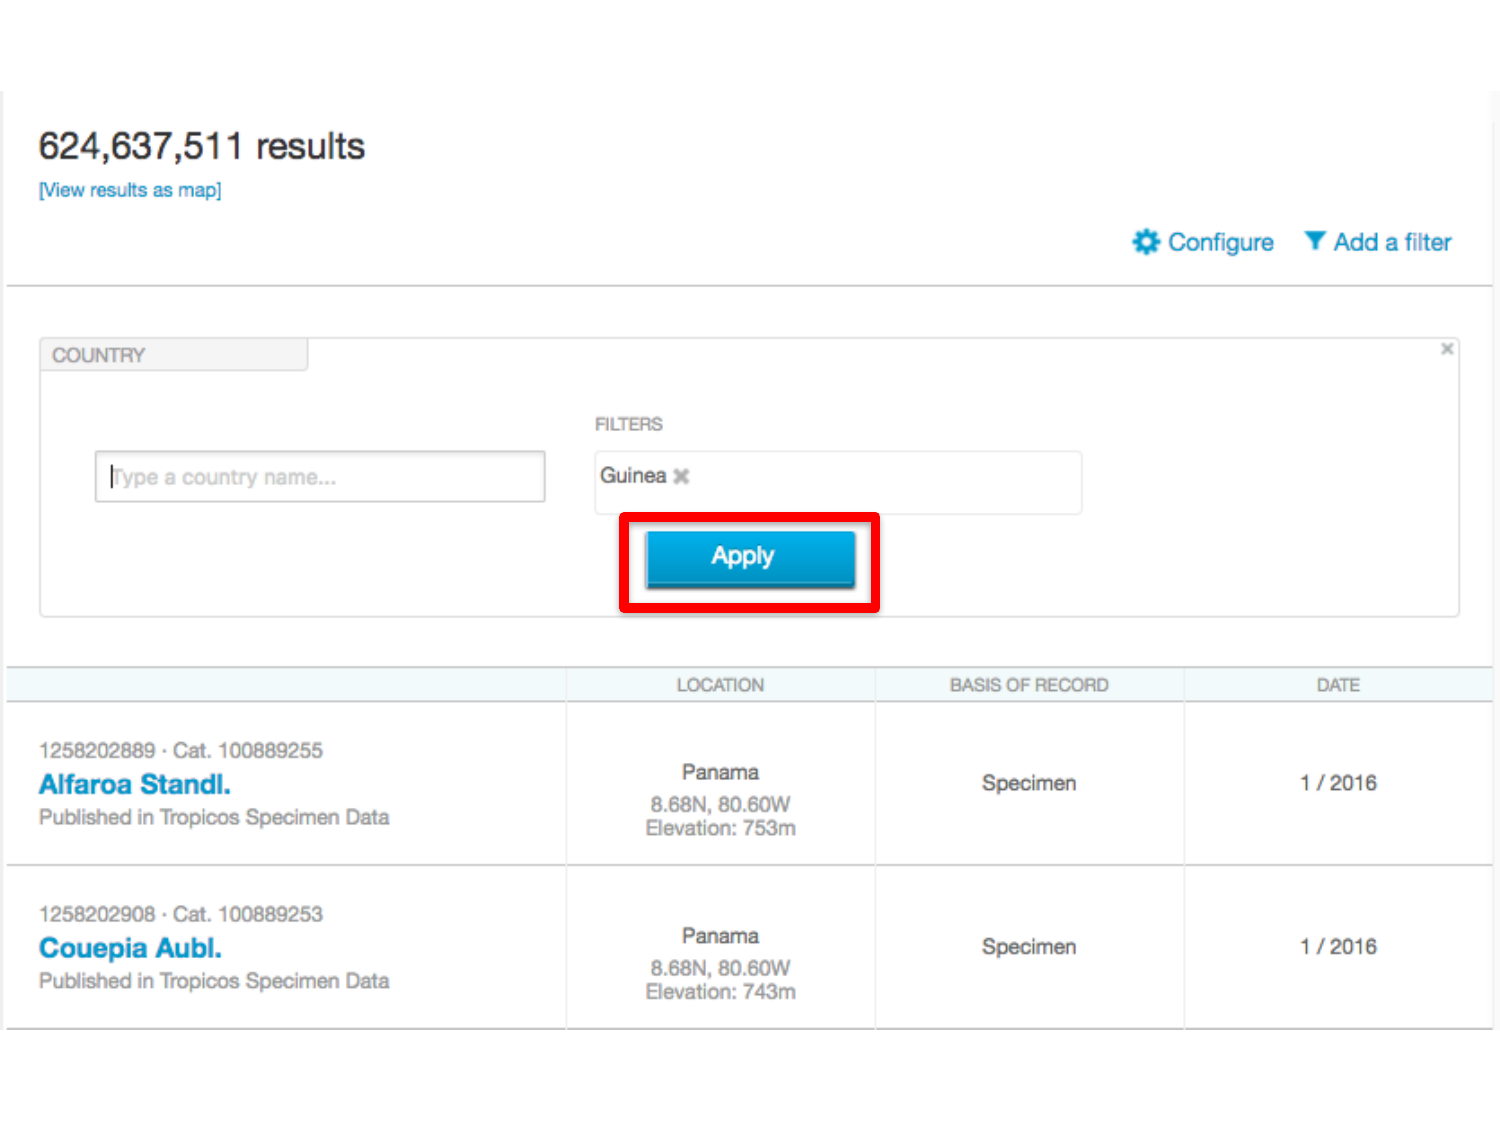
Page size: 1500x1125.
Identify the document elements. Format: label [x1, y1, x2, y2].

picture [0, 91, 1500, 1030]
